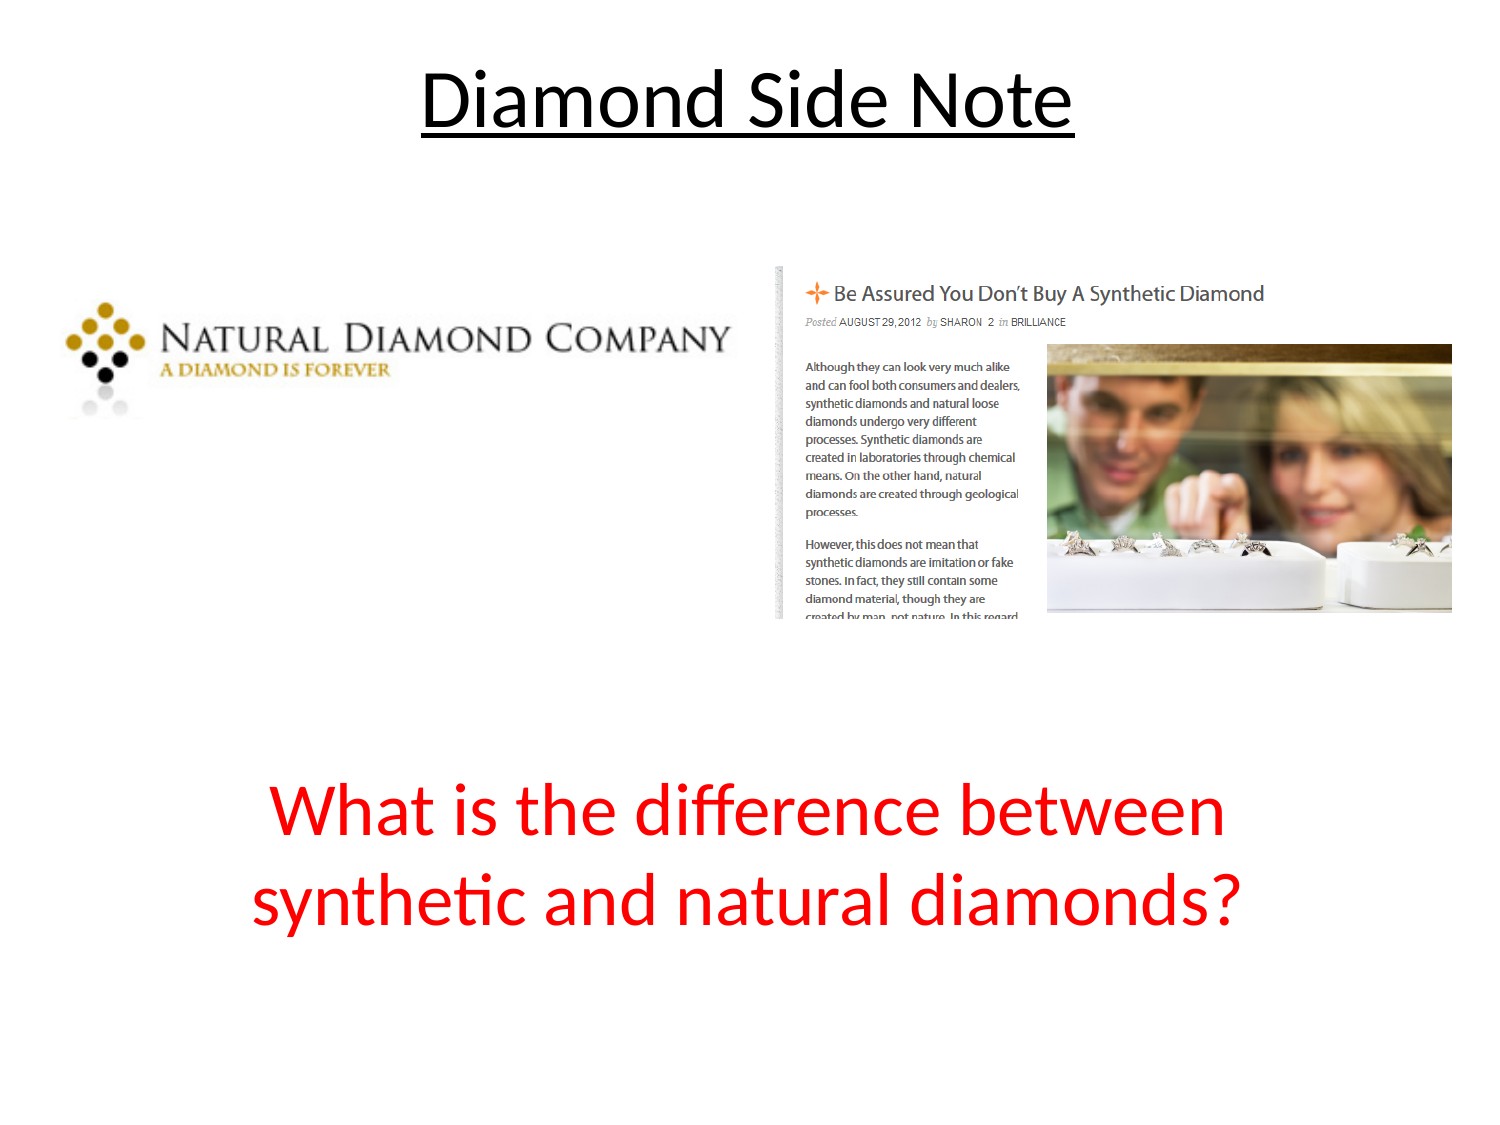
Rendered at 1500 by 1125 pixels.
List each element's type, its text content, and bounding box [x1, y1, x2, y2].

picture [55, 291, 743, 427]
text_box What is the difference between synthetic and natural diamonds? [153, 753, 1344, 949]
picture [774, 265, 1462, 619]
text_box Diamond Side Note [72, 0, 1423, 188]
